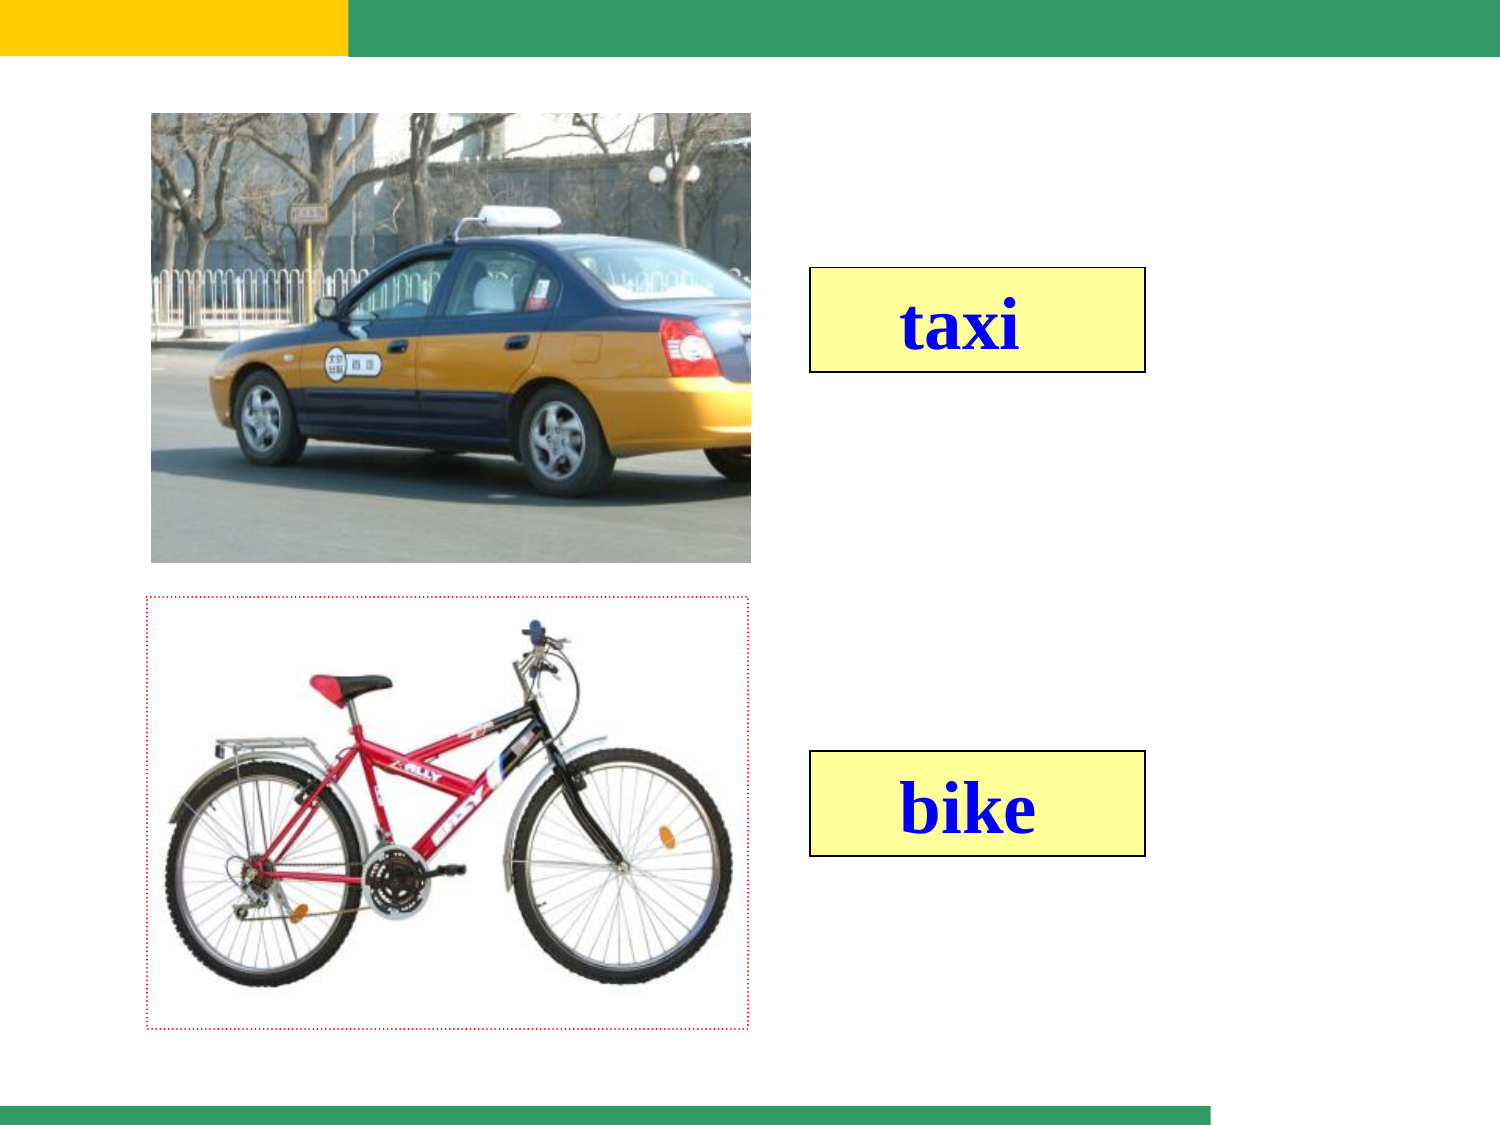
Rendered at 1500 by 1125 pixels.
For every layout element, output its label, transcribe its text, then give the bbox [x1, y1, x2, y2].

picture [147, 597, 747, 1028]
text_box bike [809, 751, 1146, 856]
picture [151, 113, 751, 563]
text_box taxi [809, 267, 1146, 373]
